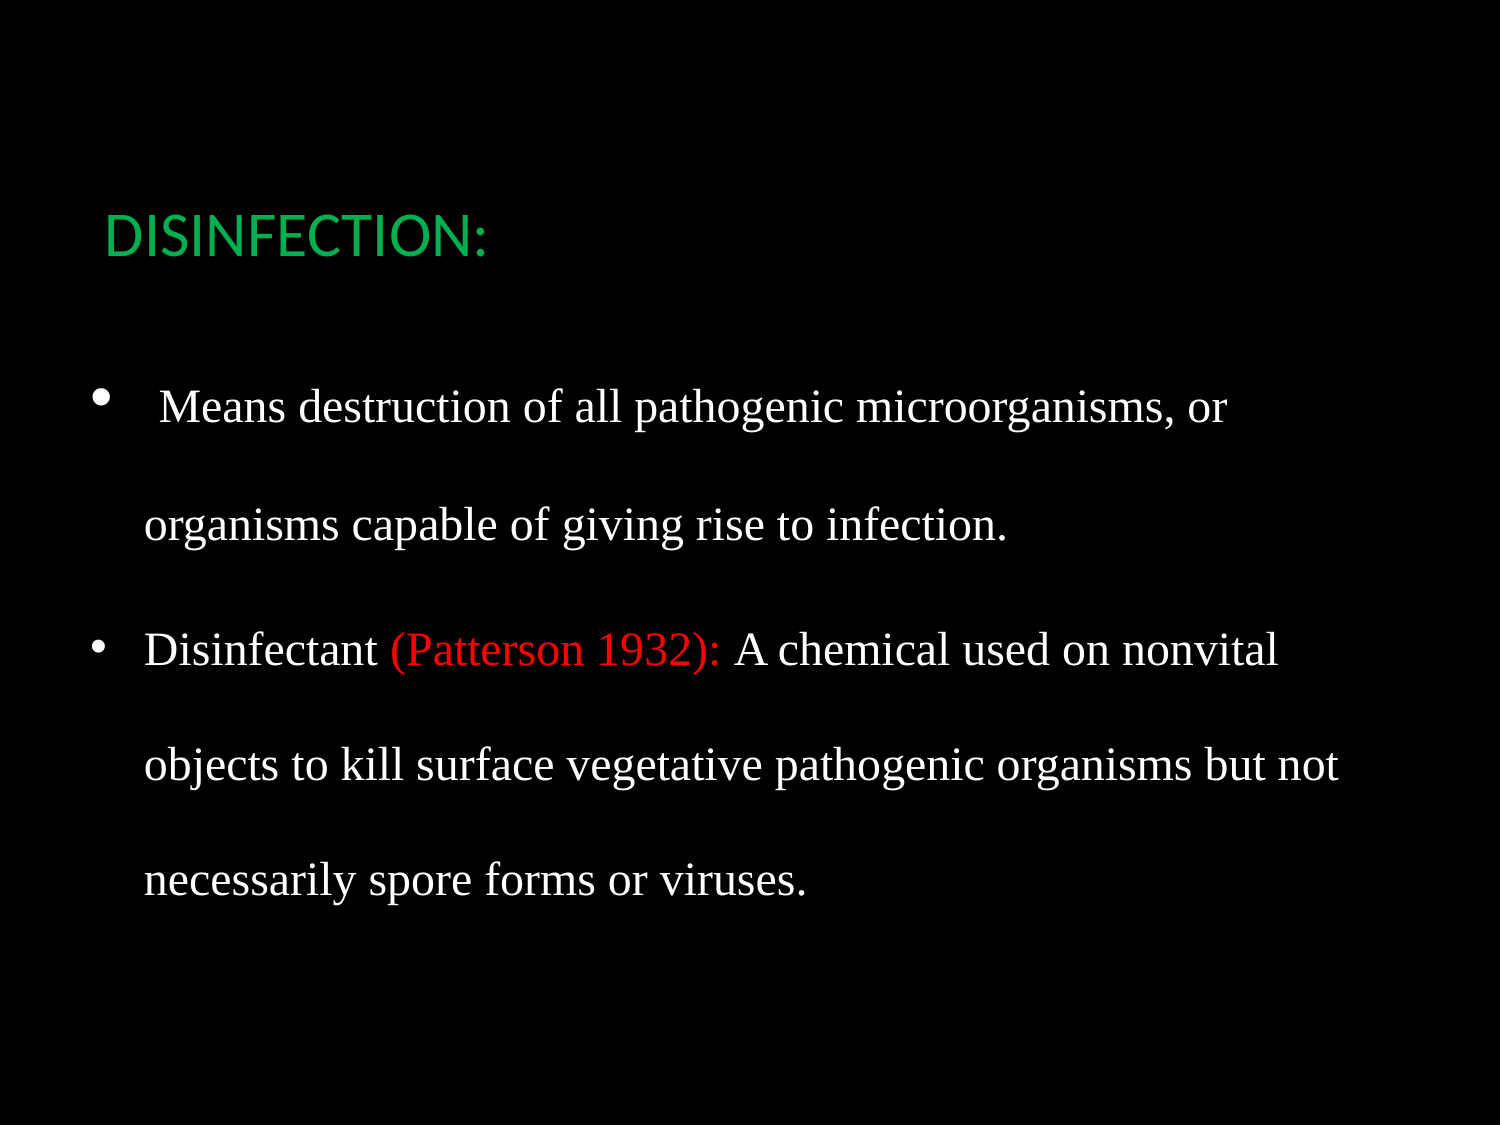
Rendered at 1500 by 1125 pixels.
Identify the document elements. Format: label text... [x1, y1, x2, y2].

list DISINFECTION: Means destruction of all pathogenic microorganisms, or organisms capable of giving rise to infection. Disinfectant (Patterson 1932): A chemical used on nonvital objects to kill surface vegetative pathogenic organisms but not necessarily spore forms or viruses. [75, 184, 1425, 1005]
